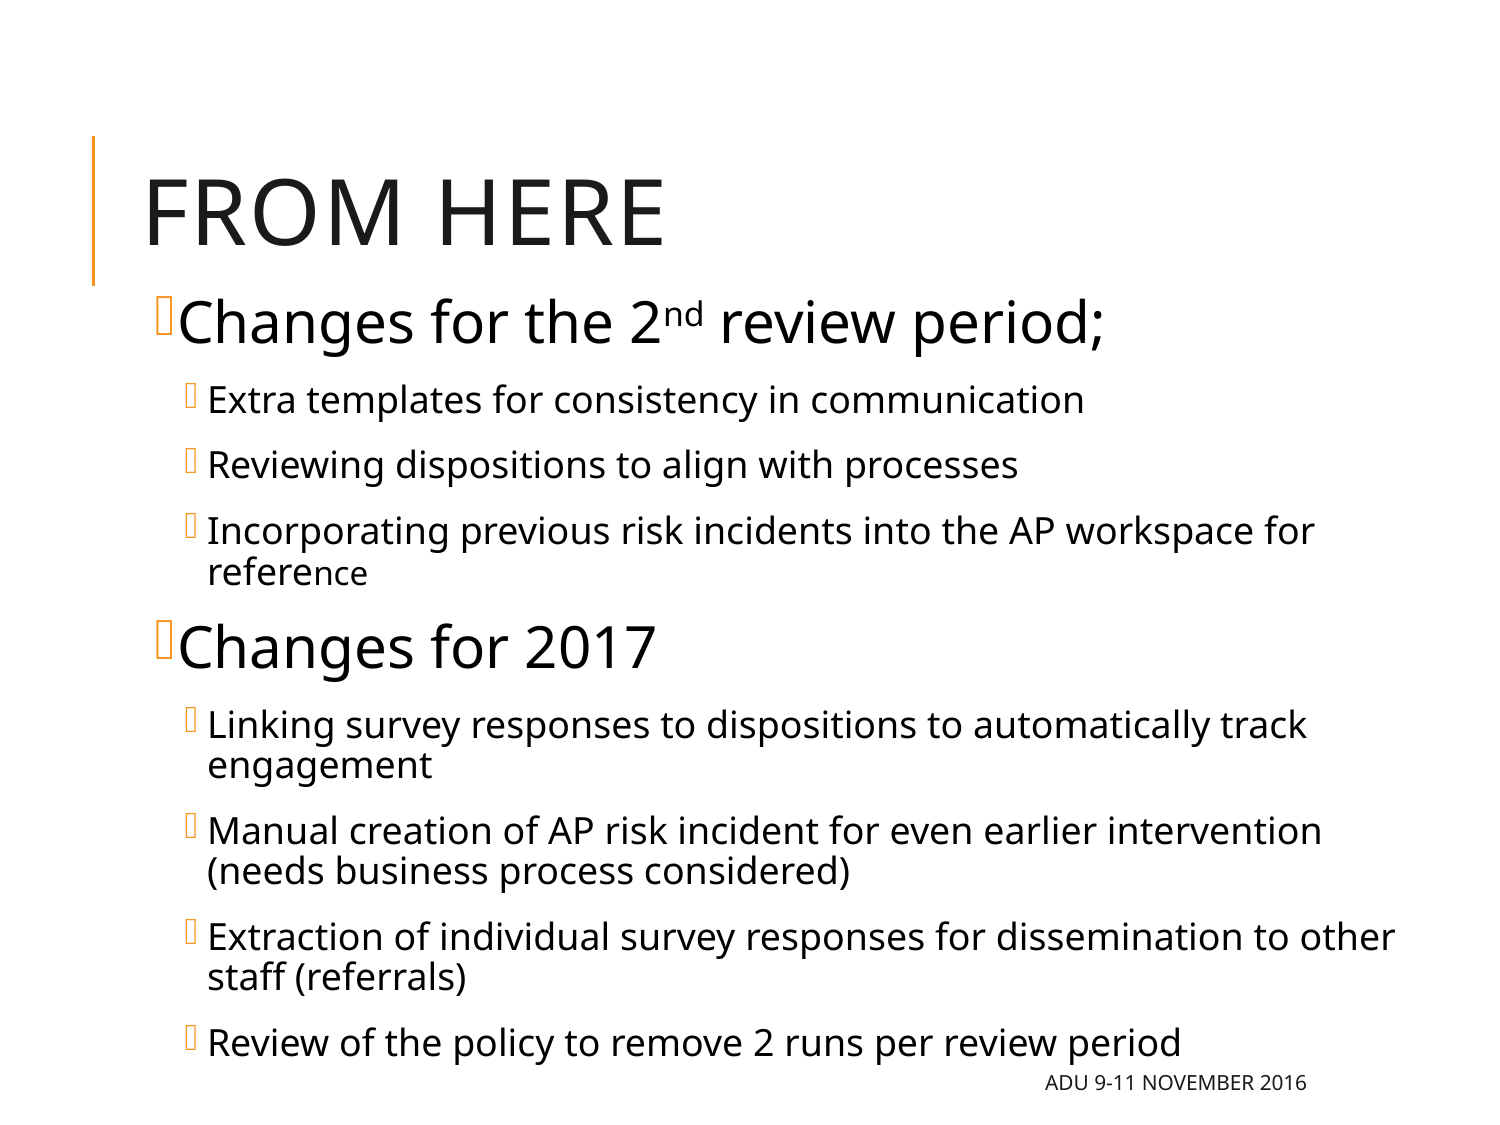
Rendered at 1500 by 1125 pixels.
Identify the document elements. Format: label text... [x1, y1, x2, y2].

footer ADU 9-11 November 2016 [595, 1061, 1322, 1107]
list Changes for the 2nd review period; Extra templates for consistency in communication Reviewing dispositions to align with processes Incorporating previous risk incidents into the AP workspace for reference Changes for 2017 Linking survey responses to dispositions to automatically track engagement Manual creation of AP risk incident for even earlier intervention (needs business process considered) Extraction of individual survey responses for dissemination to other staff (referrals) Review of the policy to remove 2 runs per review period [126, 285, 1428, 1015]
title FROM HERE [126, 96, 1322, 285]
